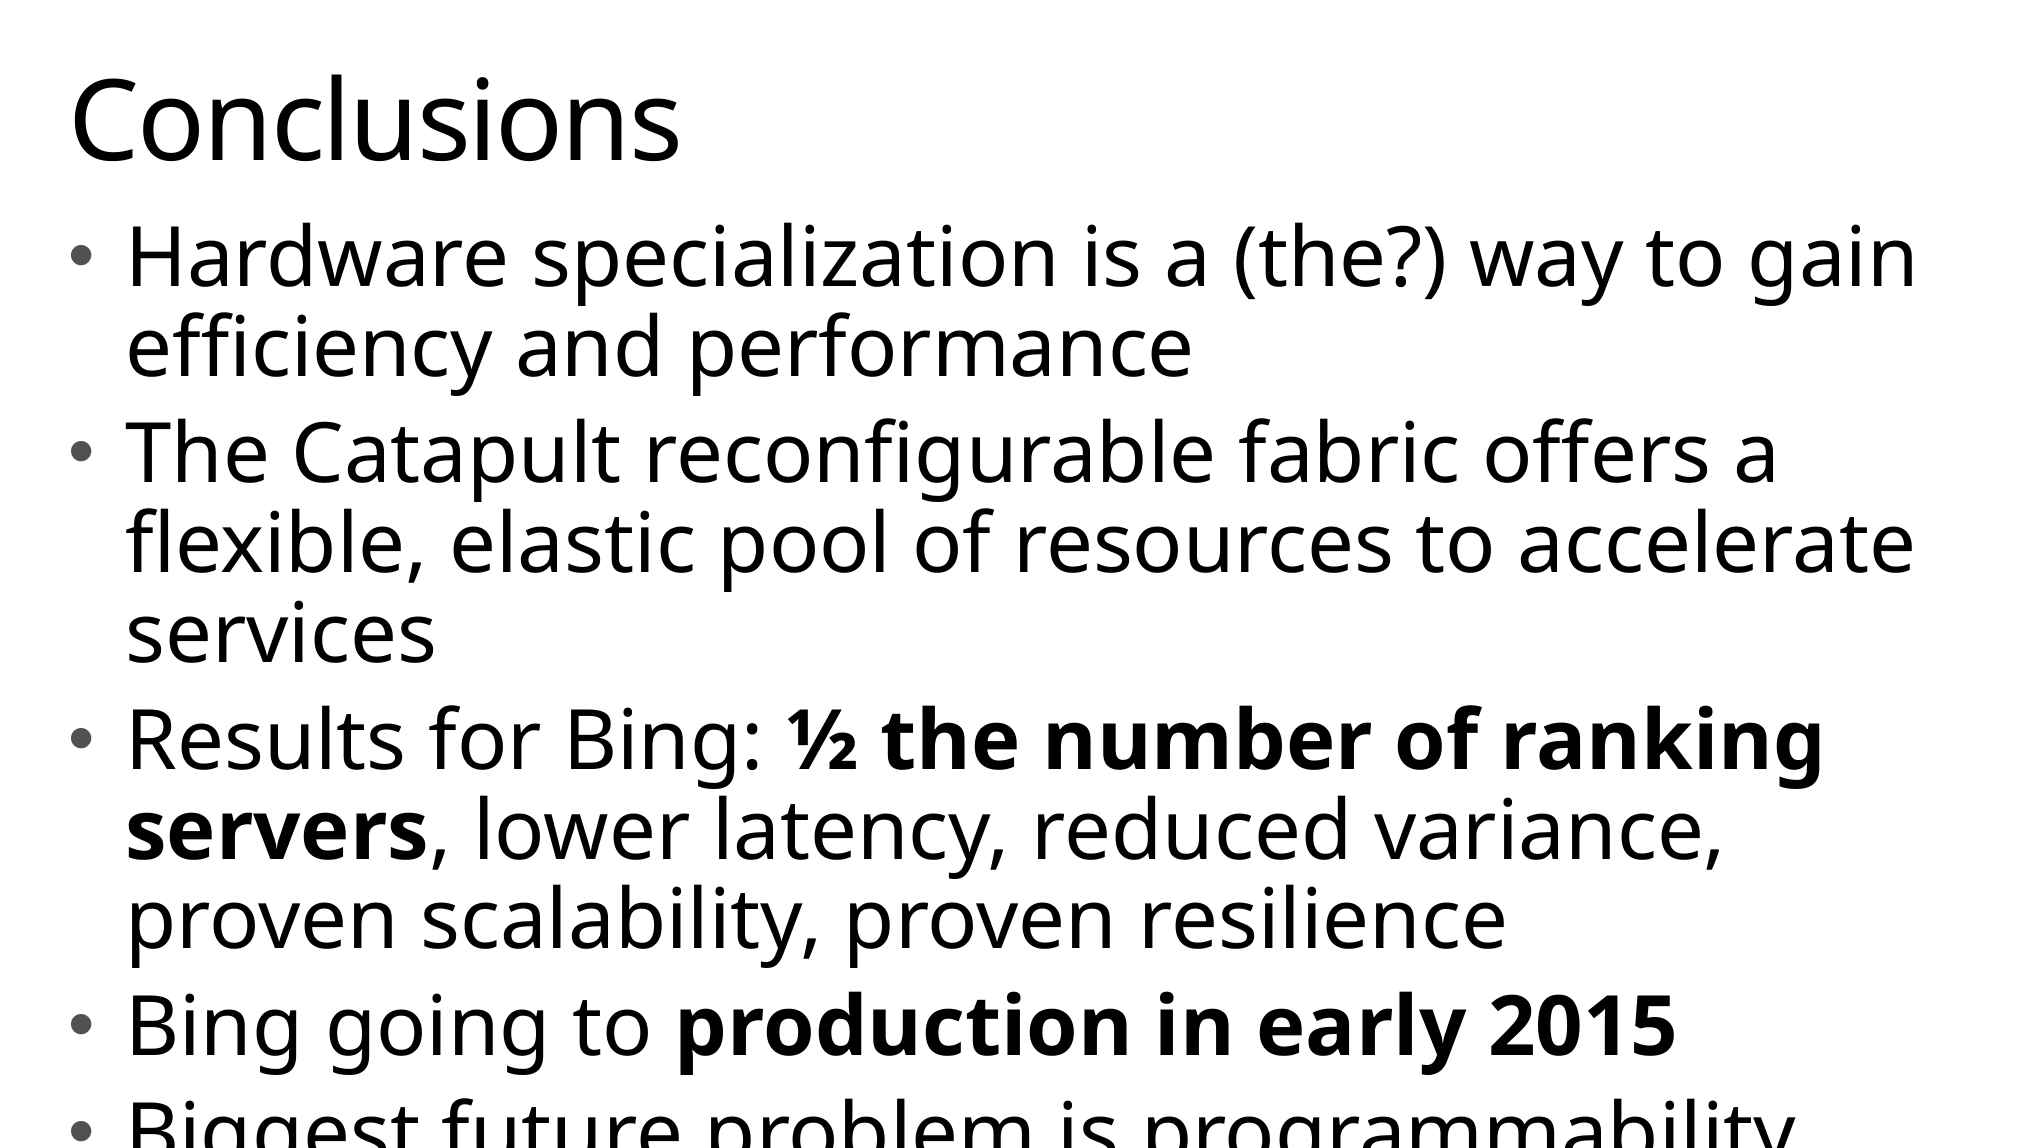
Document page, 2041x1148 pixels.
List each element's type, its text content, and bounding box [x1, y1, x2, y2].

title Conclusions [45, 48, 1996, 199]
list Hardware specialization is a (the?) way to gain efficiency and performance The Catapult reconfigurable fabric offers a flexible, elastic pool of resources to accelerate services Results for Bing: ½ the number of ranking servers, lower latency, reduced variance, proven scalability, proven resilience Bing going to production in early 2015 Biggest future problem is programmability [45, 199, 1996, 1129]
